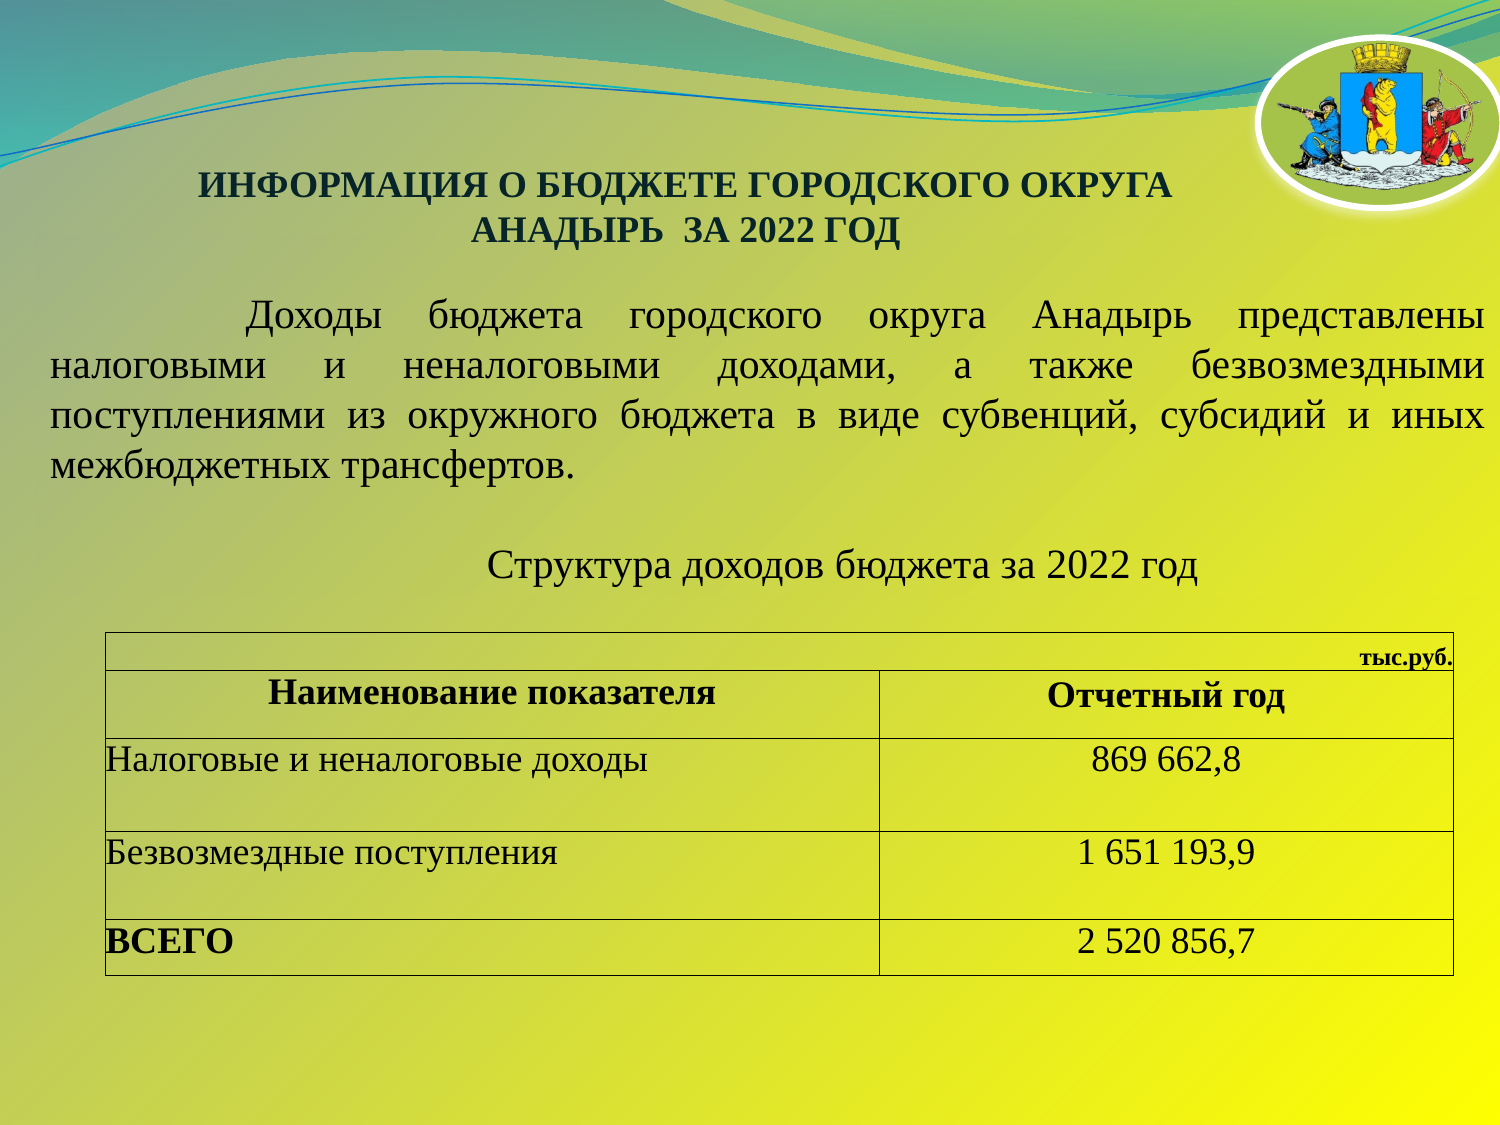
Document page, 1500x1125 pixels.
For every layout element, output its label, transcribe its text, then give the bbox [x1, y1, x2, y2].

text_box [1493, 84, 1500, 162]
text_box [1254, 83, 1268, 163]
table_header тыс.руб. [106, 633, 1453, 670]
table_cell 869 662,8 [880, 739, 1453, 831]
text_box Доходы бюджета городского округа Анадырь представлены налоговыми и неналоговыми доходами, а также безвозмездными поступлениями из окружного бюджета в виде субвенций, субсидий и иных межбюджетных трансфертов. Структура доходов бюджета за 2022 год [35, 234, 1500, 595]
table_cell 2 520 856,7 [880, 920, 1453, 975]
table_cell ВСЕГО [106, 920, 879, 975]
table_cell Отчетный год [880, 671, 1453, 738]
table_cell Налоговые и неналоговые доходы [106, 739, 879, 831]
text_box [1336, 34, 1425, 40]
table_cell 1 651 193,9 [880, 832, 1453, 919]
table_cell Безвозмездные поступления [106, 832, 879, 919]
text_box Информация о бюджете городского округа Анадырь за 2022 год [105, 152, 1266, 258]
picture [1275, 41, 1487, 191]
table_cell Наименование показателя [106, 671, 879, 738]
text_box [1330, 204, 1430, 212]
